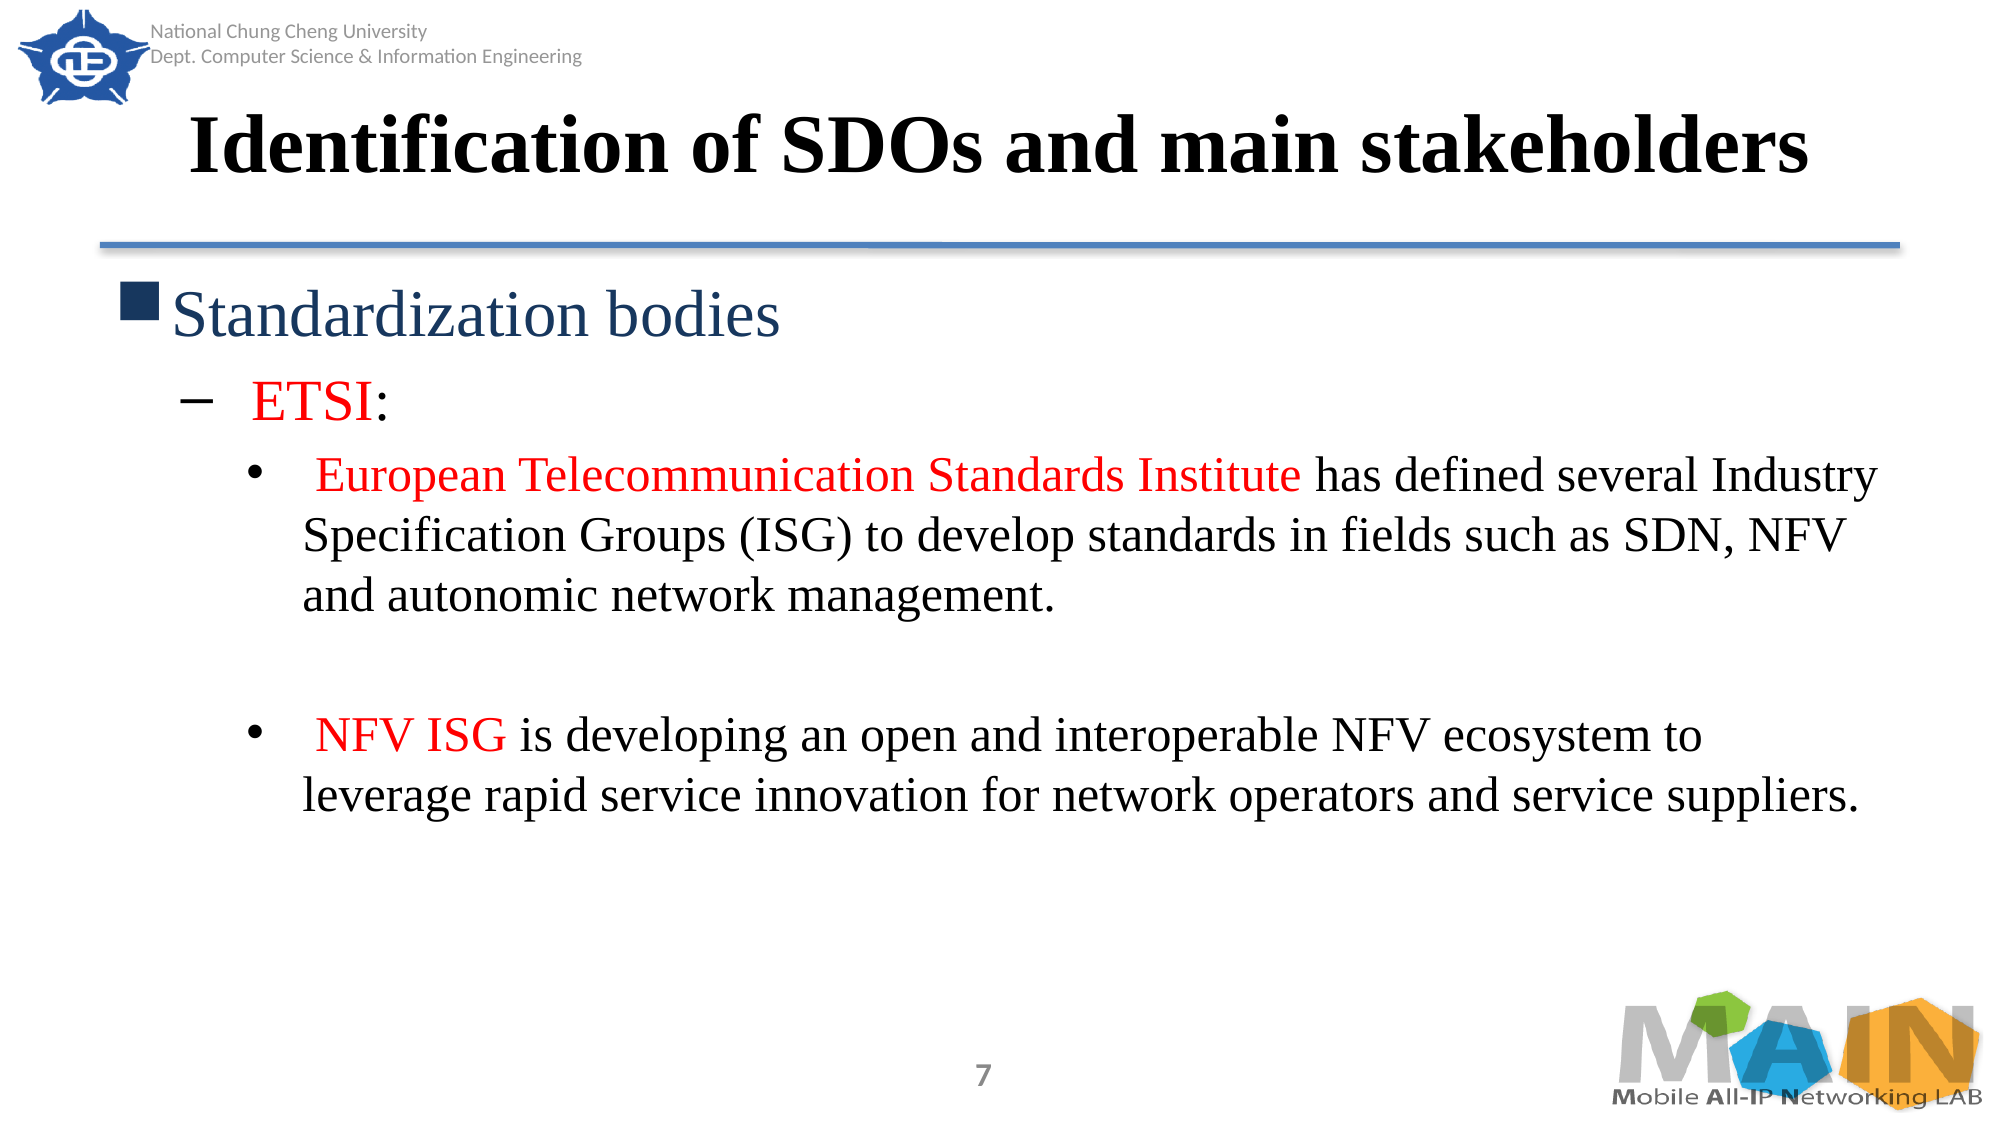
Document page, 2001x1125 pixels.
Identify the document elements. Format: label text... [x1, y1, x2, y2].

picture [1400, 987, 1984, 1113]
slide_number 7 [750, 1042, 1217, 1103]
title Identification of SDOs and main stakeholders [99, 44, 1901, 233]
picture [0, 0, 168, 113]
list Standardization bodies ETSI: European Telecommunication Standards Institute has defined several Industry Specification Groups (ISG) to develop standards in fields such as SDN, NFV and autonomic network management. NFV ISG is developing an open and interoperable NFV ecosystem to leverage rapid service innovation for network operators and service suppliers. [99, 262, 1901, 1006]
